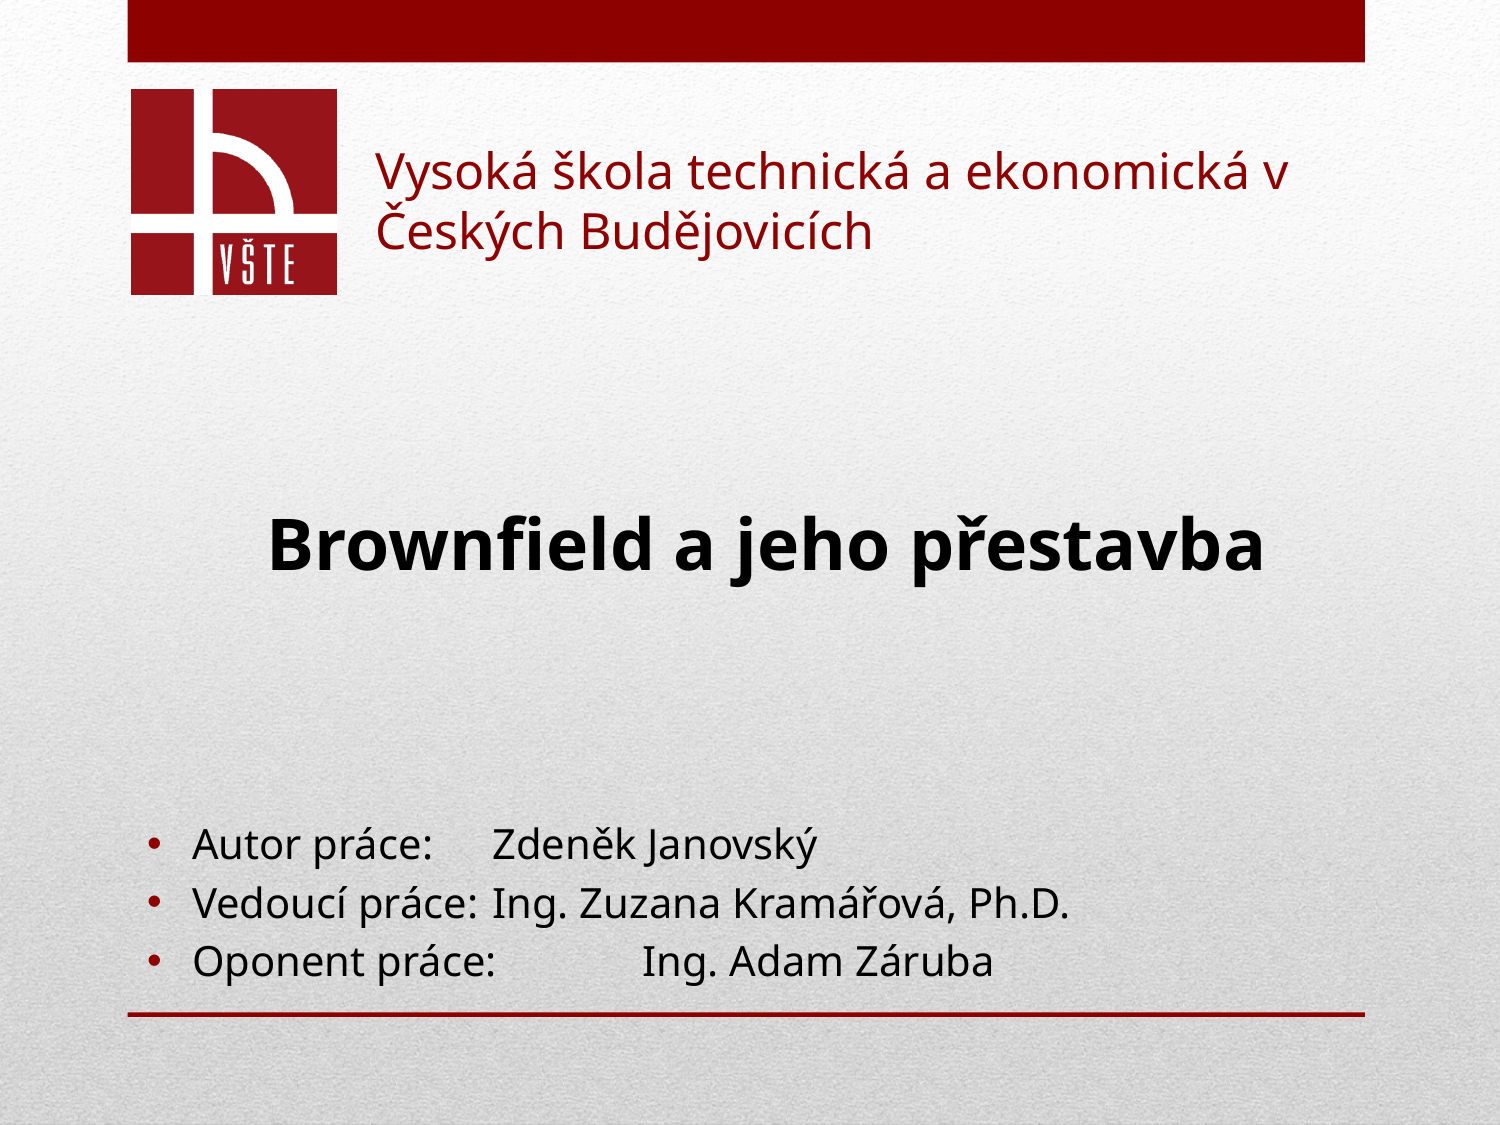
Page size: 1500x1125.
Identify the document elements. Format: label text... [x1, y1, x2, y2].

picture [131, 89, 338, 296]
title Vysoká škola technická a ekonomická v Českých Budějovicích [360, 153, 1459, 267]
subtitle Autor práce: Zdeněk Janovský Vedoucí práce: Ing. Zuzana Kramářová, Ph.D. Oponent práce: Ing. Adam Záruba [131, 810, 1408, 1035]
text_box Brownfield a jeho přestavba [242, 491, 1292, 677]
